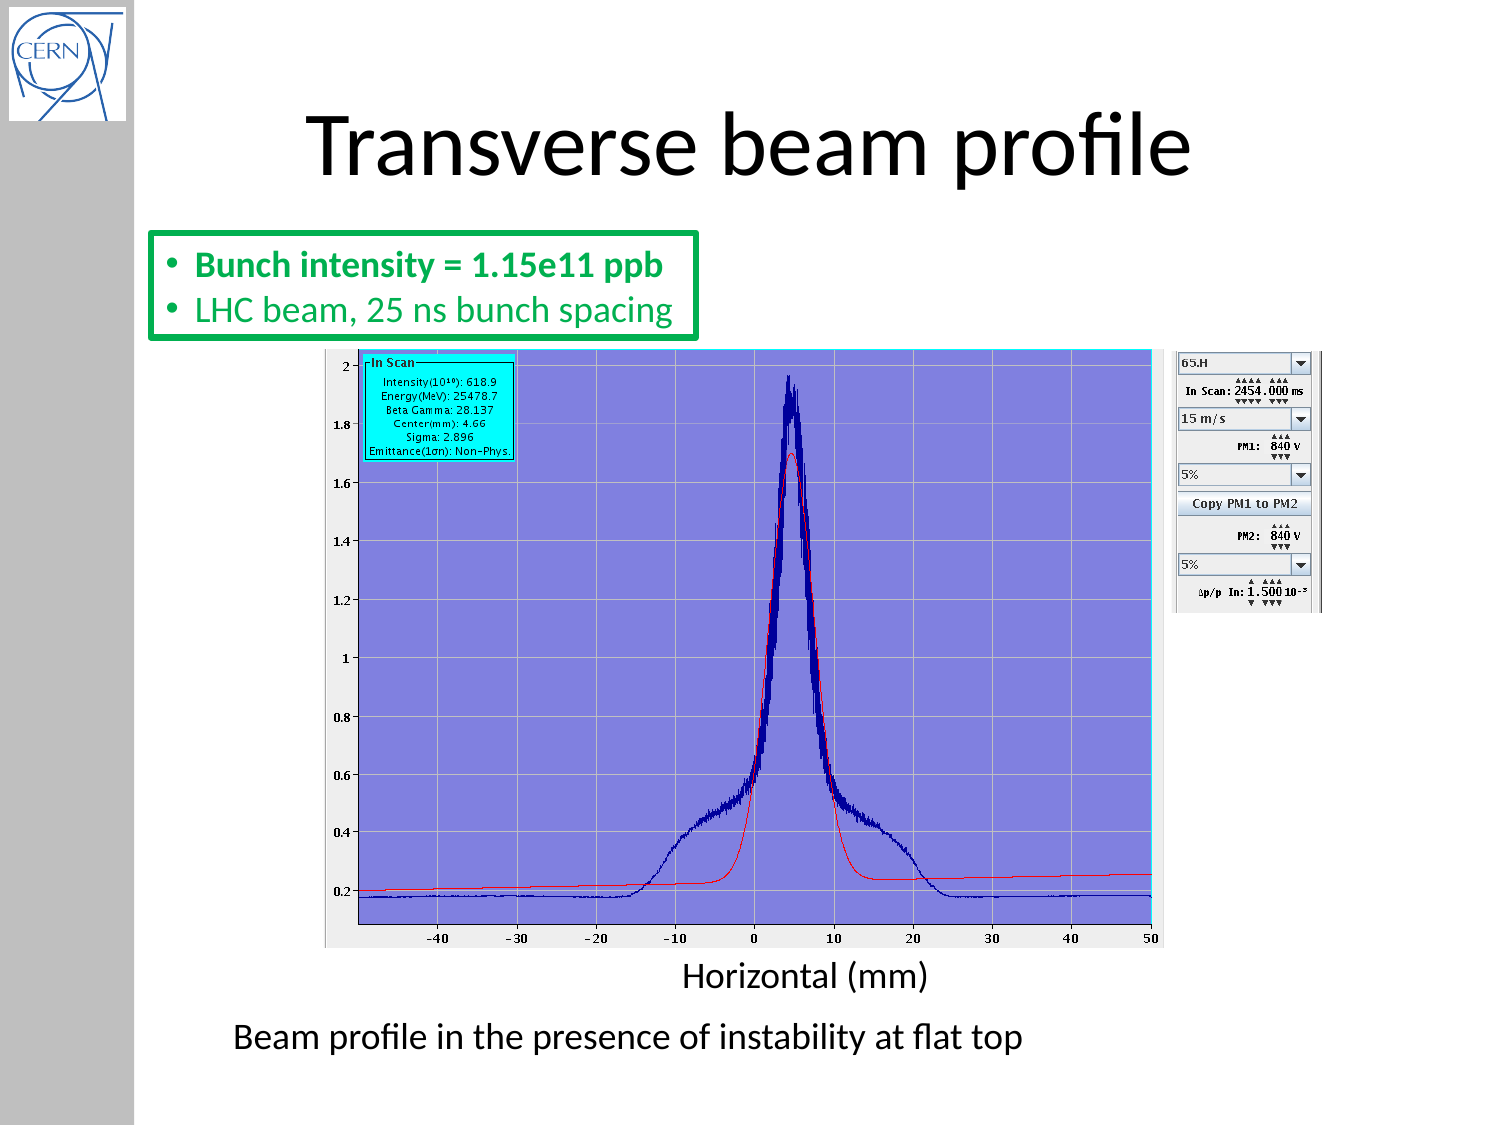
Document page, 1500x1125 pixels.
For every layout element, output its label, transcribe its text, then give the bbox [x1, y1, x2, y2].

text_box Bunch intensity = 1.15e11 ppb LHC beam, 25 ns bunch spacing [150, 232, 696, 338]
title Transverse beam profile [75, 45, 1425, 233]
picture [8, 7, 126, 121]
text_box Beam profile in the presence of instability at flat top [218, 1004, 1365, 1065]
picture [1171, 351, 1323, 614]
text_box Horizontal (mm) [667, 956, 987, 1004]
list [323, 349, 1164, 949]
